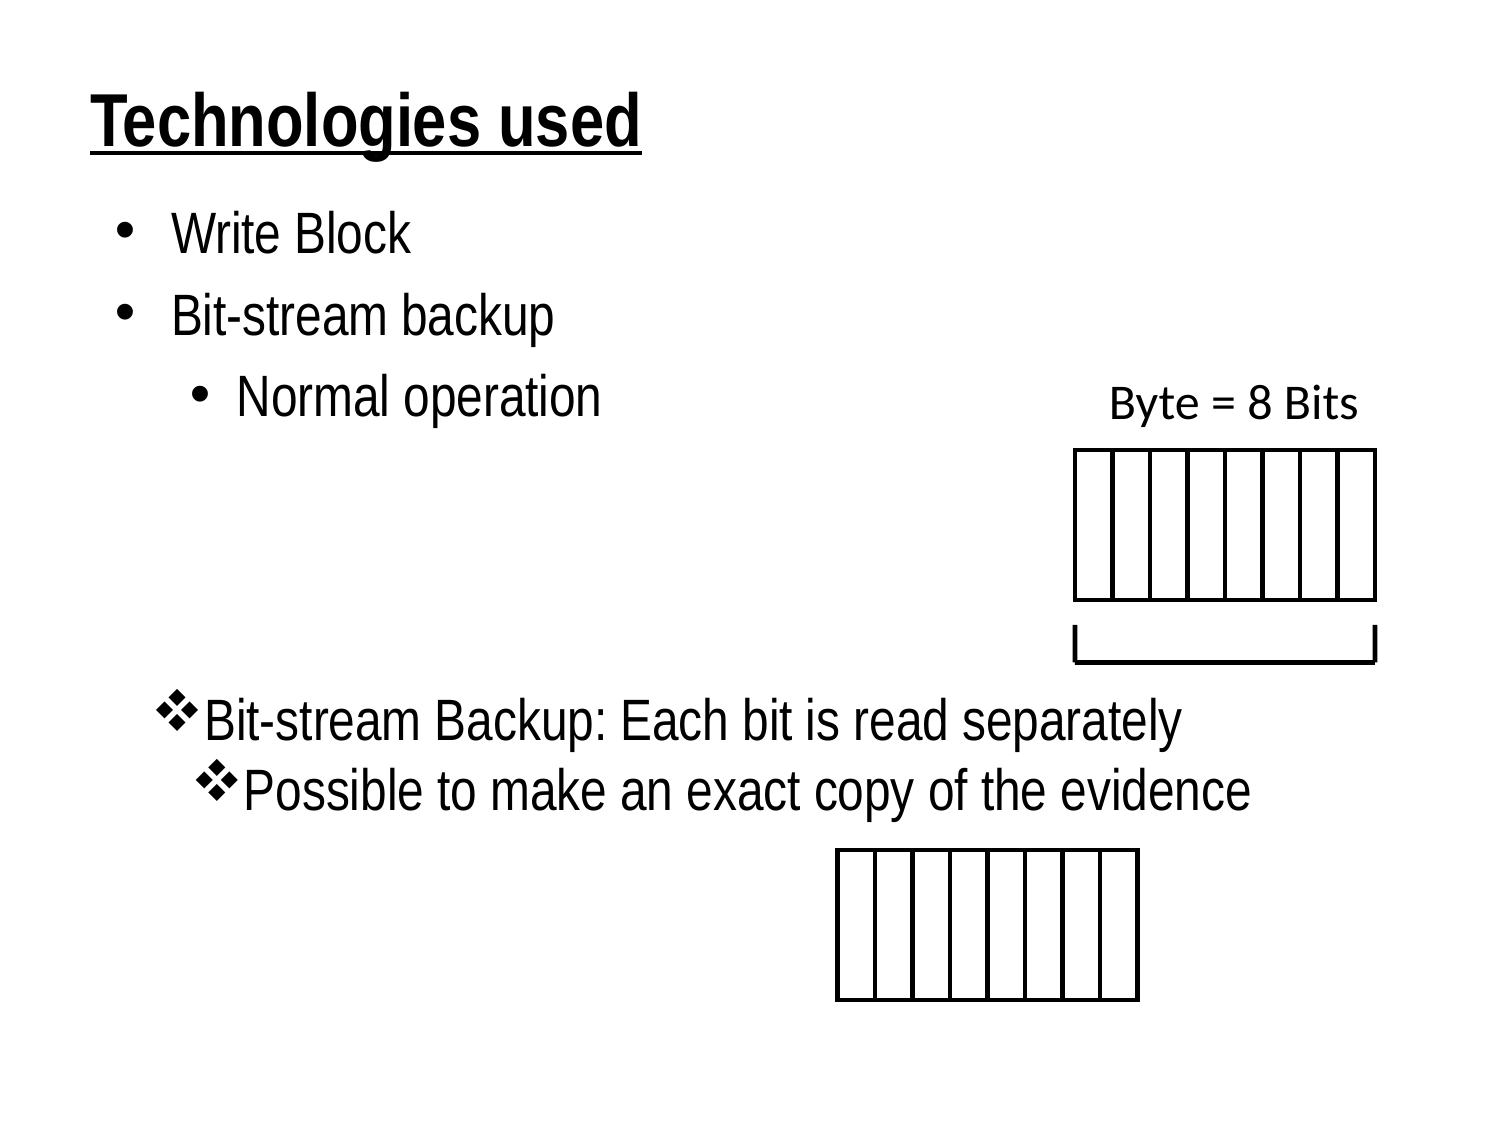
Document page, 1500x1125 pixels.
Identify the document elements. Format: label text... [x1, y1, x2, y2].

text_box [950, 849, 987, 1000]
text_box [912, 849, 950, 1000]
text_box [1262, 449, 1299, 600]
text_box [1025, 849, 1062, 1000]
text_box Technologies used [74, 45, 1425, 188]
text_box [1149, 449, 1187, 600]
text_box [1299, 449, 1337, 600]
text_box [1100, 849, 1138, 1000]
text_box [1062, 849, 1100, 1000]
text_box Byte = 8 Bits [1094, 362, 1374, 438]
text_box [875, 849, 912, 1000]
text_box [1224, 449, 1262, 600]
text_box [837, 849, 875, 1000]
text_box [1074, 624, 1376, 663]
text_box [987, 849, 1025, 1000]
text_box Bit-stream Backup: Each bit is read separately Possible to make an exact copy of the evidence [136, 674, 1267, 830]
text_box [1187, 449, 1224, 600]
text_box Write Block Bit-stream backup Normal operation [99, 187, 1500, 588]
text_box [1074, 449, 1112, 600]
text_box [1112, 449, 1149, 600]
text_box [1337, 449, 1375, 600]
